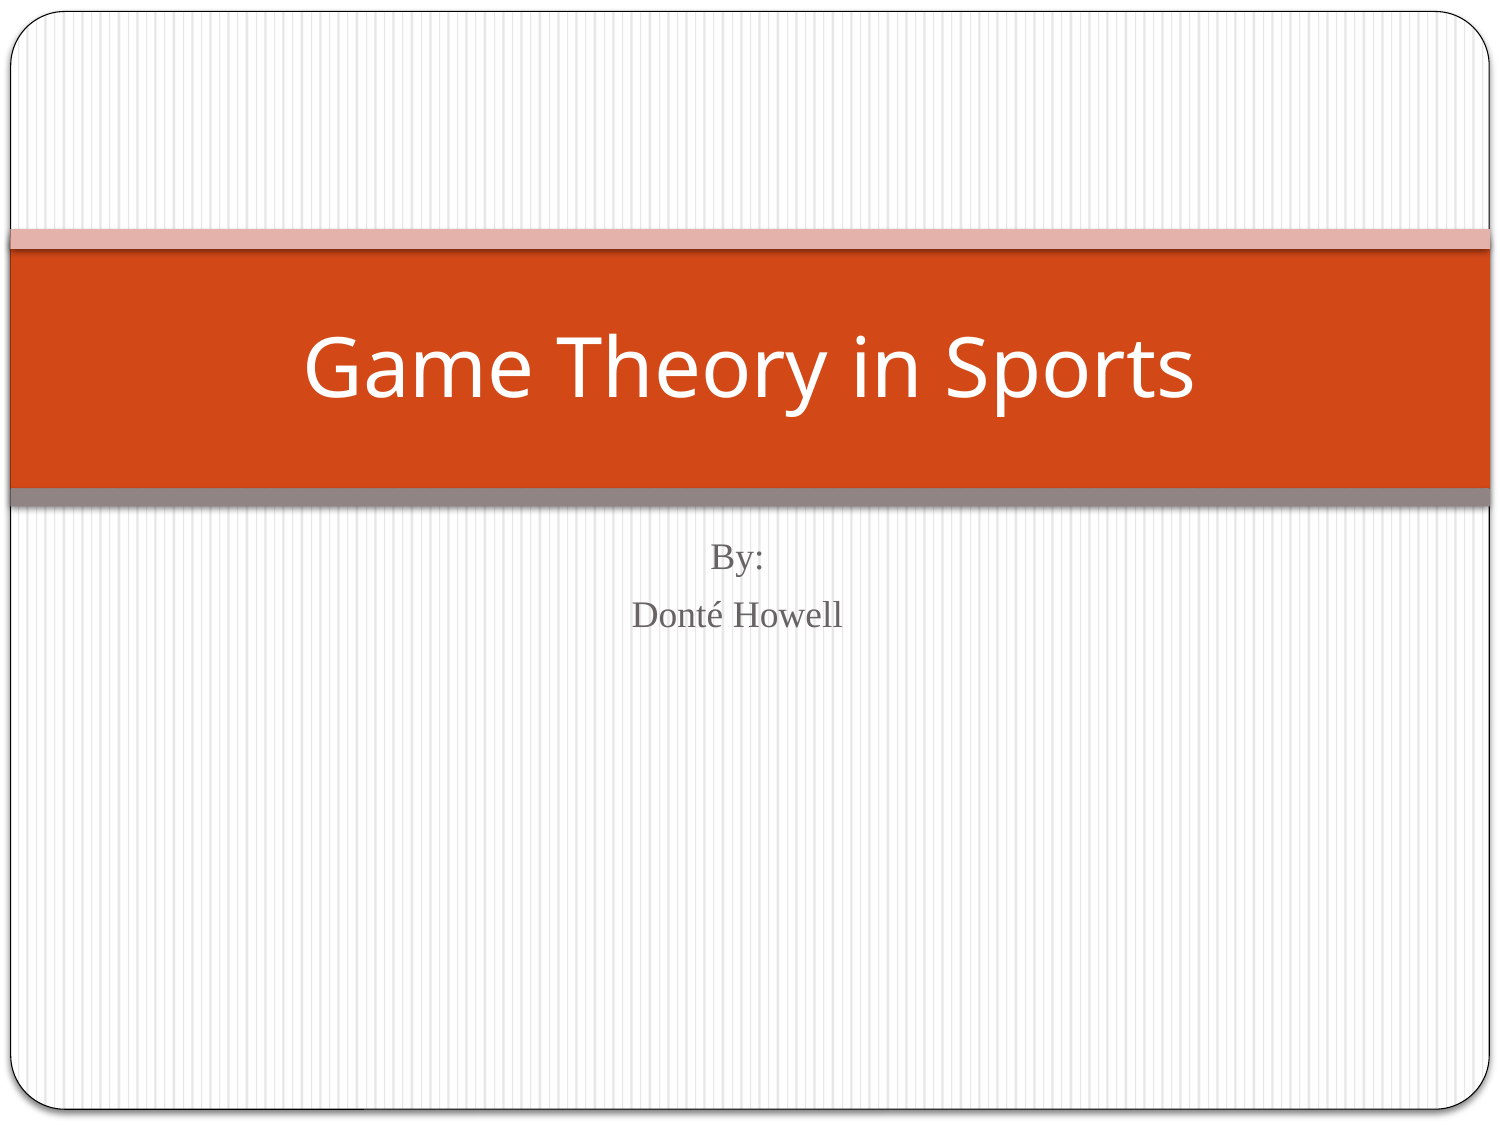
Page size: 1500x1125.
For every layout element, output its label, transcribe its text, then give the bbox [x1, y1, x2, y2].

subtitle By: Donté Howell [212, 525, 1263, 788]
title Game Theory in Sports [75, 247, 1425, 489]
